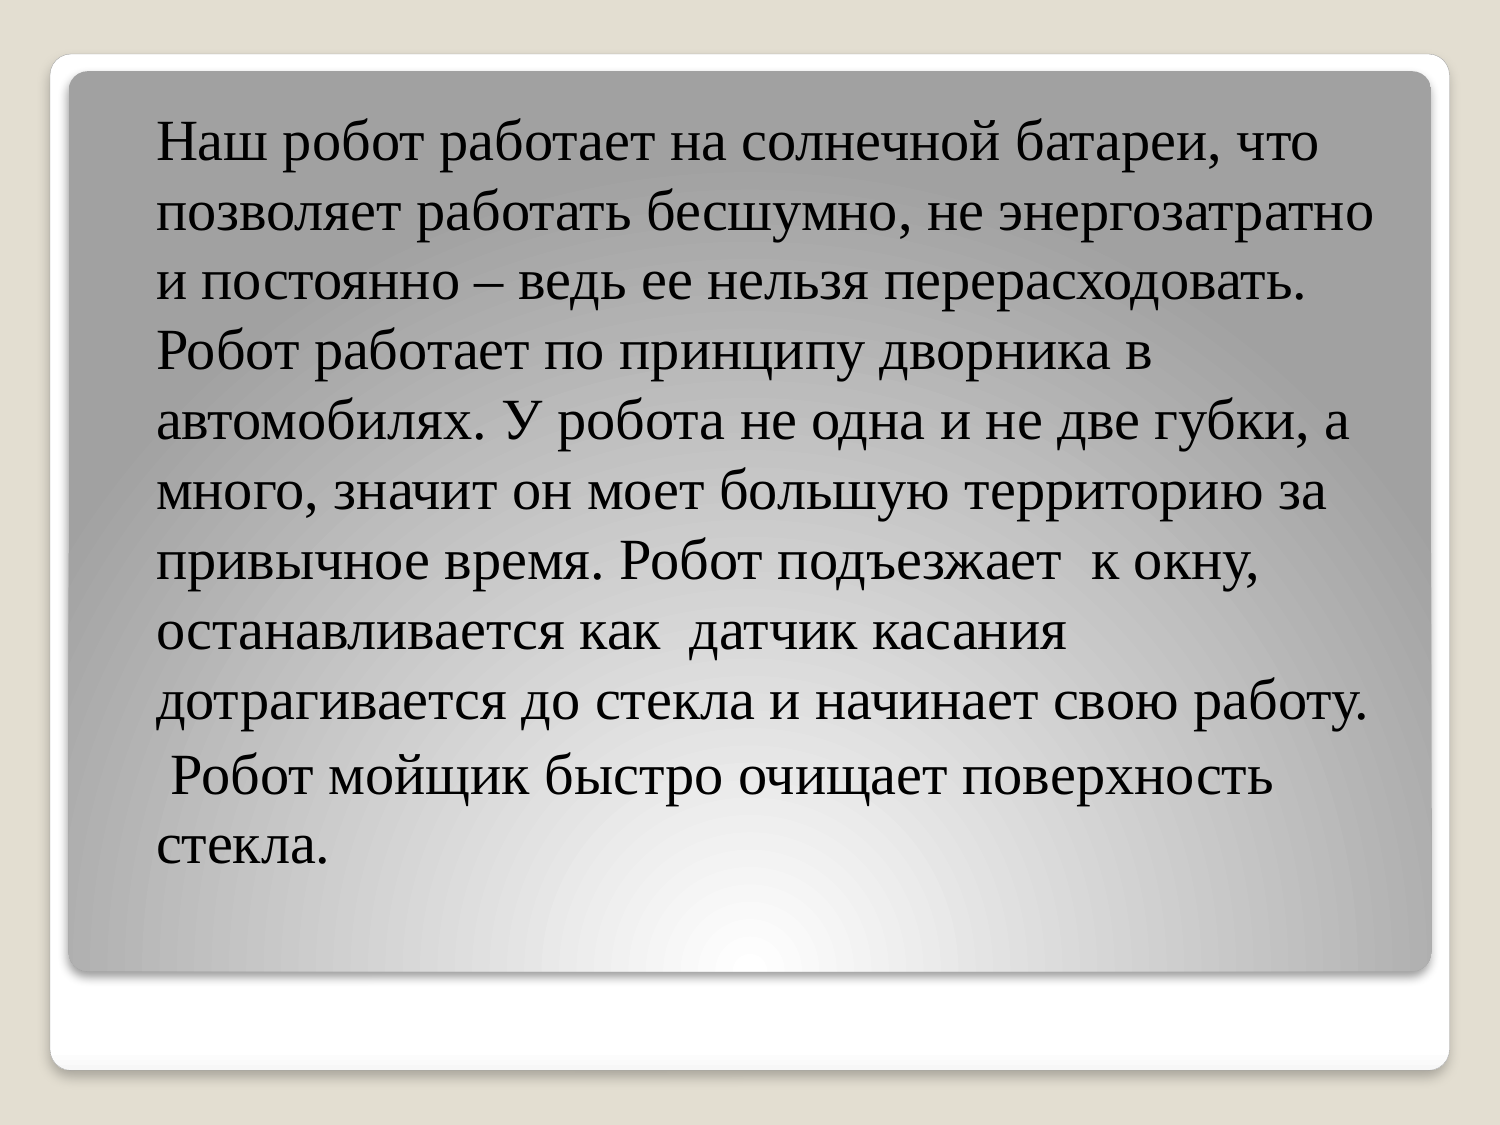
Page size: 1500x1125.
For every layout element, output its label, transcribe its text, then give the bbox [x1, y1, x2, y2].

list Наш робот работает на солнечной батареи, что позволяет работать бесшумно, не энергозатратно и постоянно – ведь ее нельзя перерасходовать. Робот работает по принципу дворника в автомобилях. У робота не одна и не две губки, а много, значит он моет большую территорию за привычное время. Робот подъезжает к окну, останавливается как датчик касания дотрагивается до стекла и начинает свою работу. Робот мойщик быстро очищает поверхность стекла. [82, 86, 1425, 926]
